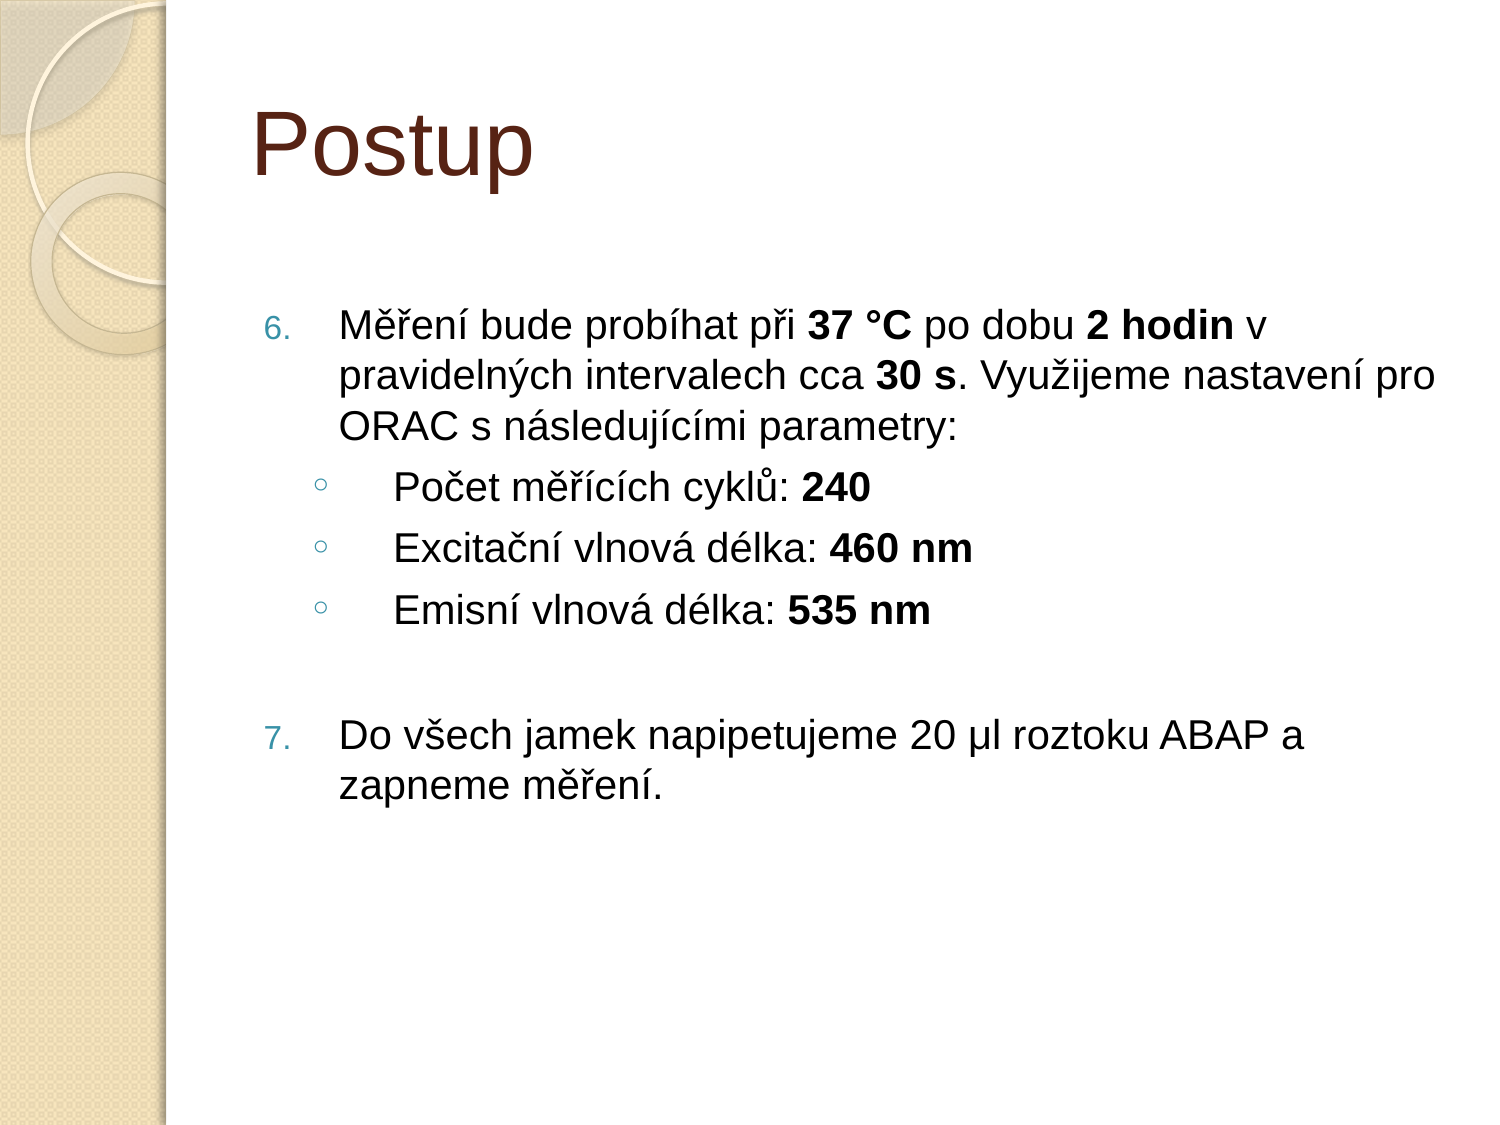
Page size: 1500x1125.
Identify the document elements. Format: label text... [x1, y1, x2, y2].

title Postup [235, 45, 1466, 233]
list Měření bude probíhat při 37 °C po dobu 2 hodin v pravidelných intervalech cca 30 s. Využijeme nastavení pro ORAC s následujícími parametry: Počet měřících cyklů: 240 Excitační vlnová délka: 460 nm Emisní vlnová délka: 535 nm Do všech jamek napipetujeme 20 μl roztoku ABAP a zapneme měření. [235, 290, 1466, 1025]
